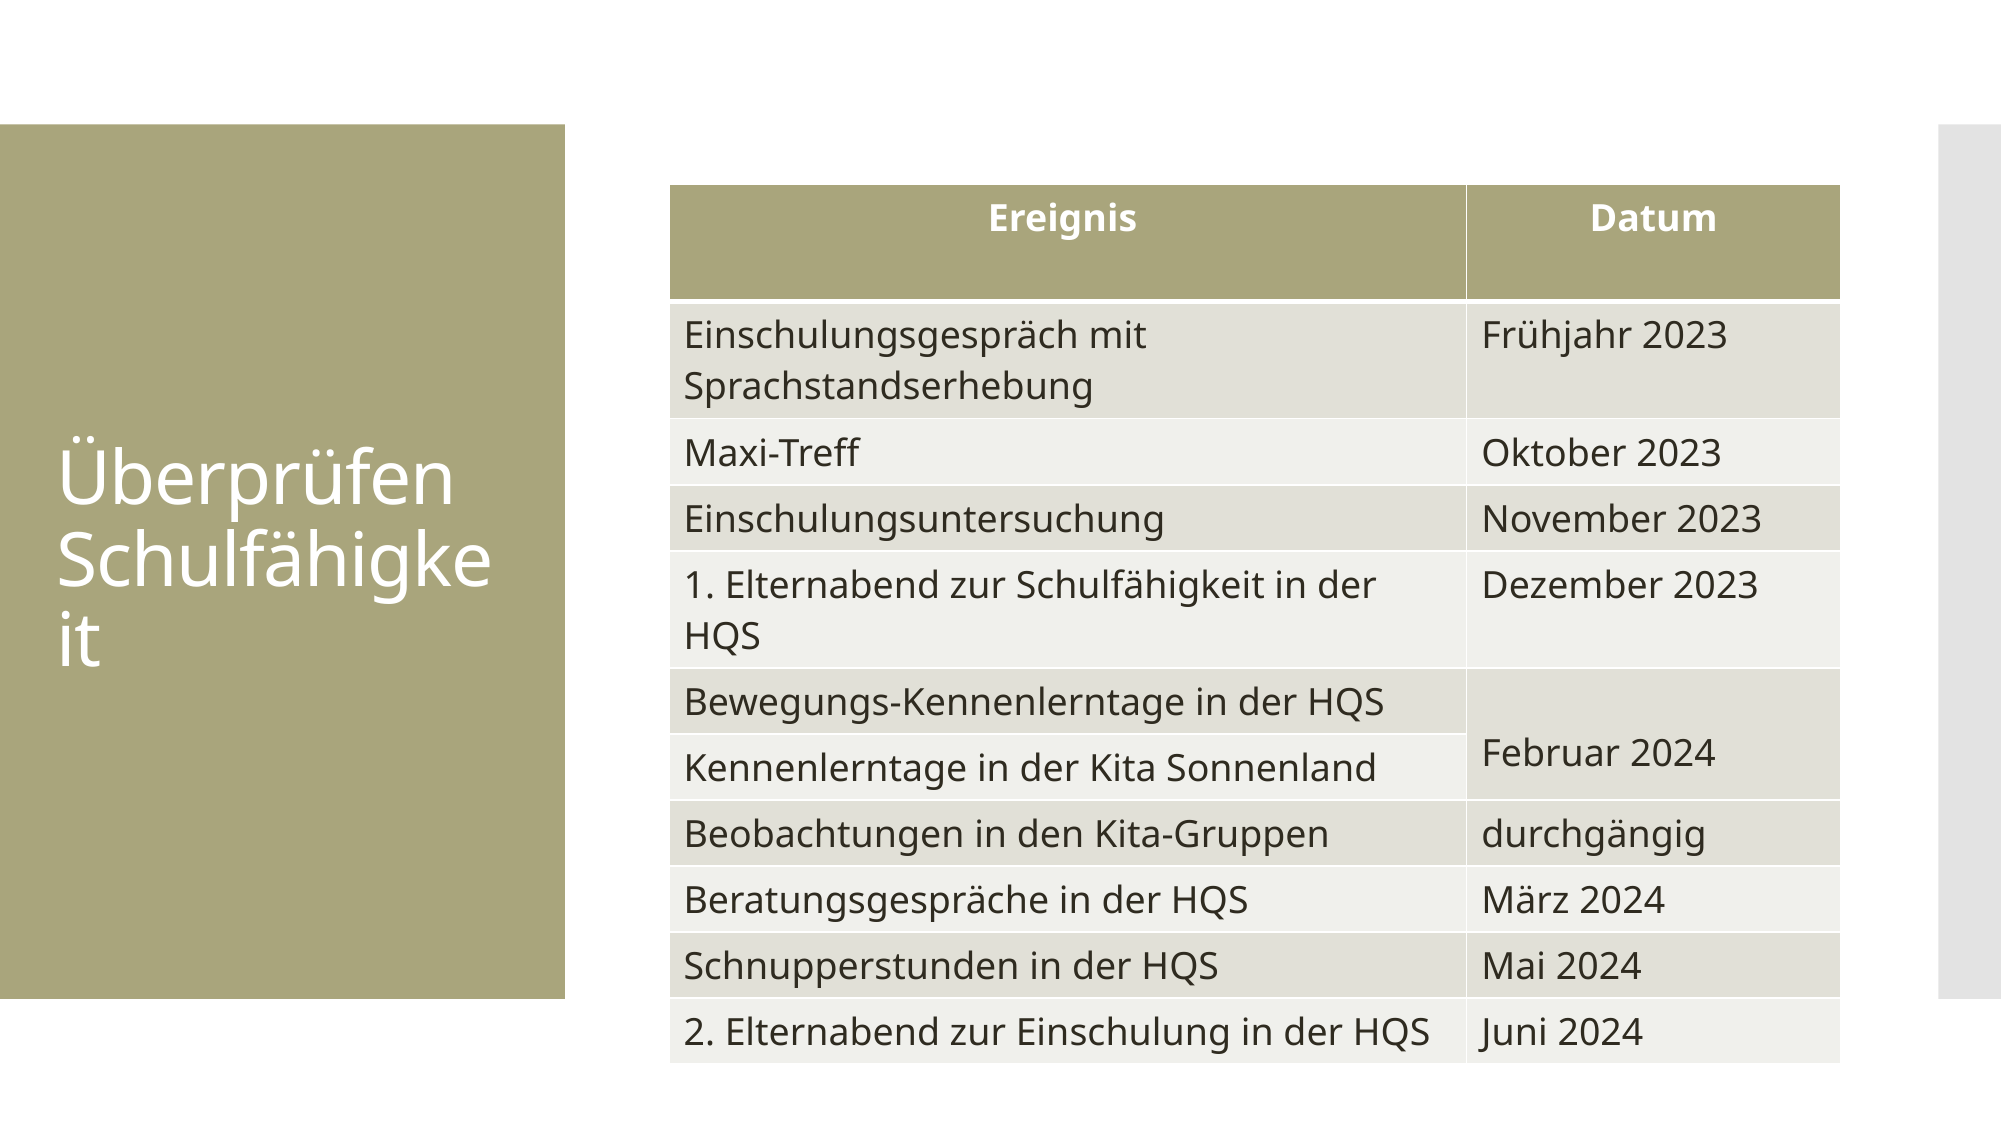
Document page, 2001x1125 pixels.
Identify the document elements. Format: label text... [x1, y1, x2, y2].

table_cell Juni 2024 [1467, 999, 1840, 1063]
table_cell Mai 2024 [1467, 933, 1840, 997]
table_cell 2. Elternabend zur Einschulung in der HQS [670, 999, 1466, 1063]
table_cell Einschulungsuntersuchung [670, 486, 1466, 550]
table_cell Bewegungs-Kennenlerntage in der HQS [670, 669, 1466, 733]
table_header Ereignis [670, 185, 1466, 299]
table_cell Kennenlerntage in der Kita Sonnenland [670, 735, 1466, 799]
title Überprüfen Schulfähigkeit [41, 184, 525, 940]
table_header Datum [1467, 185, 1840, 299]
table_cell Schnupperstunden in der HQS [670, 933, 1466, 997]
table_cell März 2024 [1467, 867, 1840, 931]
table_cell 1. Elternabend zur Schulfähigkeit in der HQS [670, 552, 1466, 667]
table_cell Einschulungsgespräch mit Sprachstandserhebung [670, 304, 1466, 418]
table_cell Oktober 2023 [1467, 419, 1840, 484]
table_cell November 2023 [1467, 486, 1840, 550]
table_cell Beobachtungen in den Kita-Gruppen [670, 801, 1466, 865]
table_cell durchgängig [1467, 801, 1840, 865]
table_cell Dezember 2023 [1467, 552, 1840, 667]
table_cell Februar 2024 [1467, 669, 1840, 799]
table_cell Frühjahr 2023 [1467, 304, 1840, 418]
table_cell Beratungsgespräche in der HQS [670, 867, 1466, 931]
table_cell Maxi-Treff [670, 419, 1466, 484]
